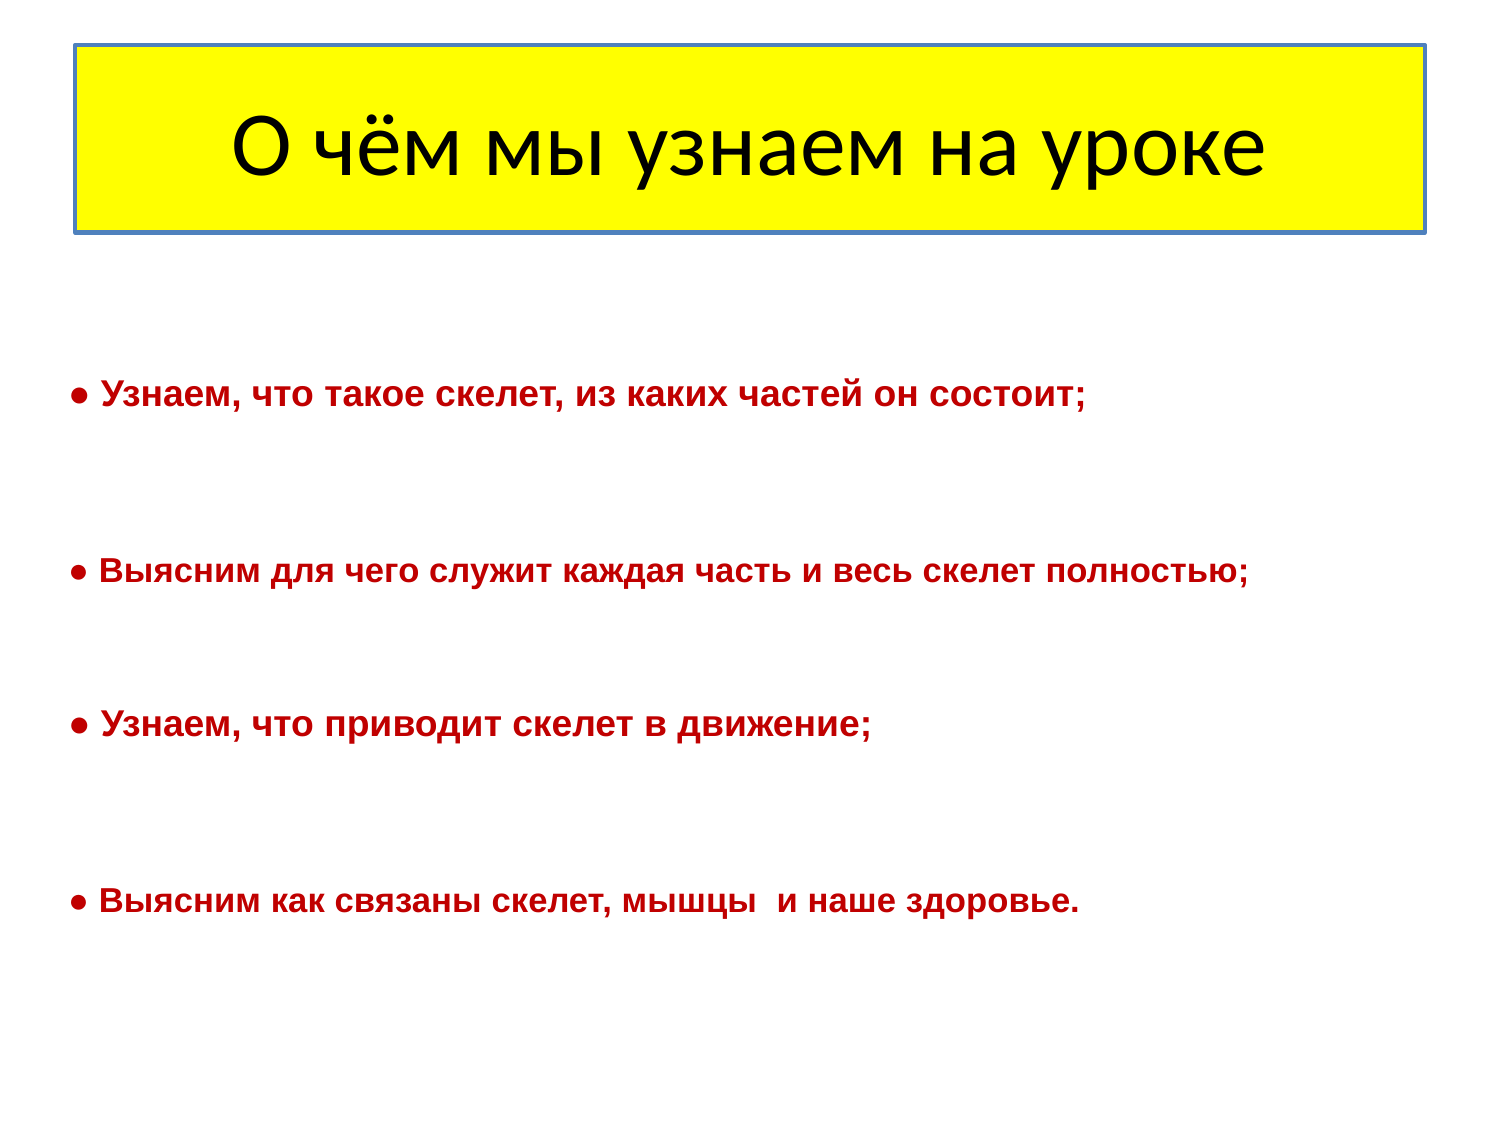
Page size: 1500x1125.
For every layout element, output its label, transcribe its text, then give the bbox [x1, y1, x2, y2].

title О чём мы узнаем на уроке [73, 43, 1427, 235]
text_box ● Узнаем, что приводит скелет в движение; [53, 656, 1500, 787]
text_box ● Узнаем, что такое скелет, из каких частей он состоит; [53, 326, 1500, 457]
text_box ● Выясним как связаны скелет, мышцы и наше здоровье. [53, 834, 1500, 965]
text_box ● Выясним для чего служит каждая часть и весь скелет полностью; [53, 503, 1500, 634]
